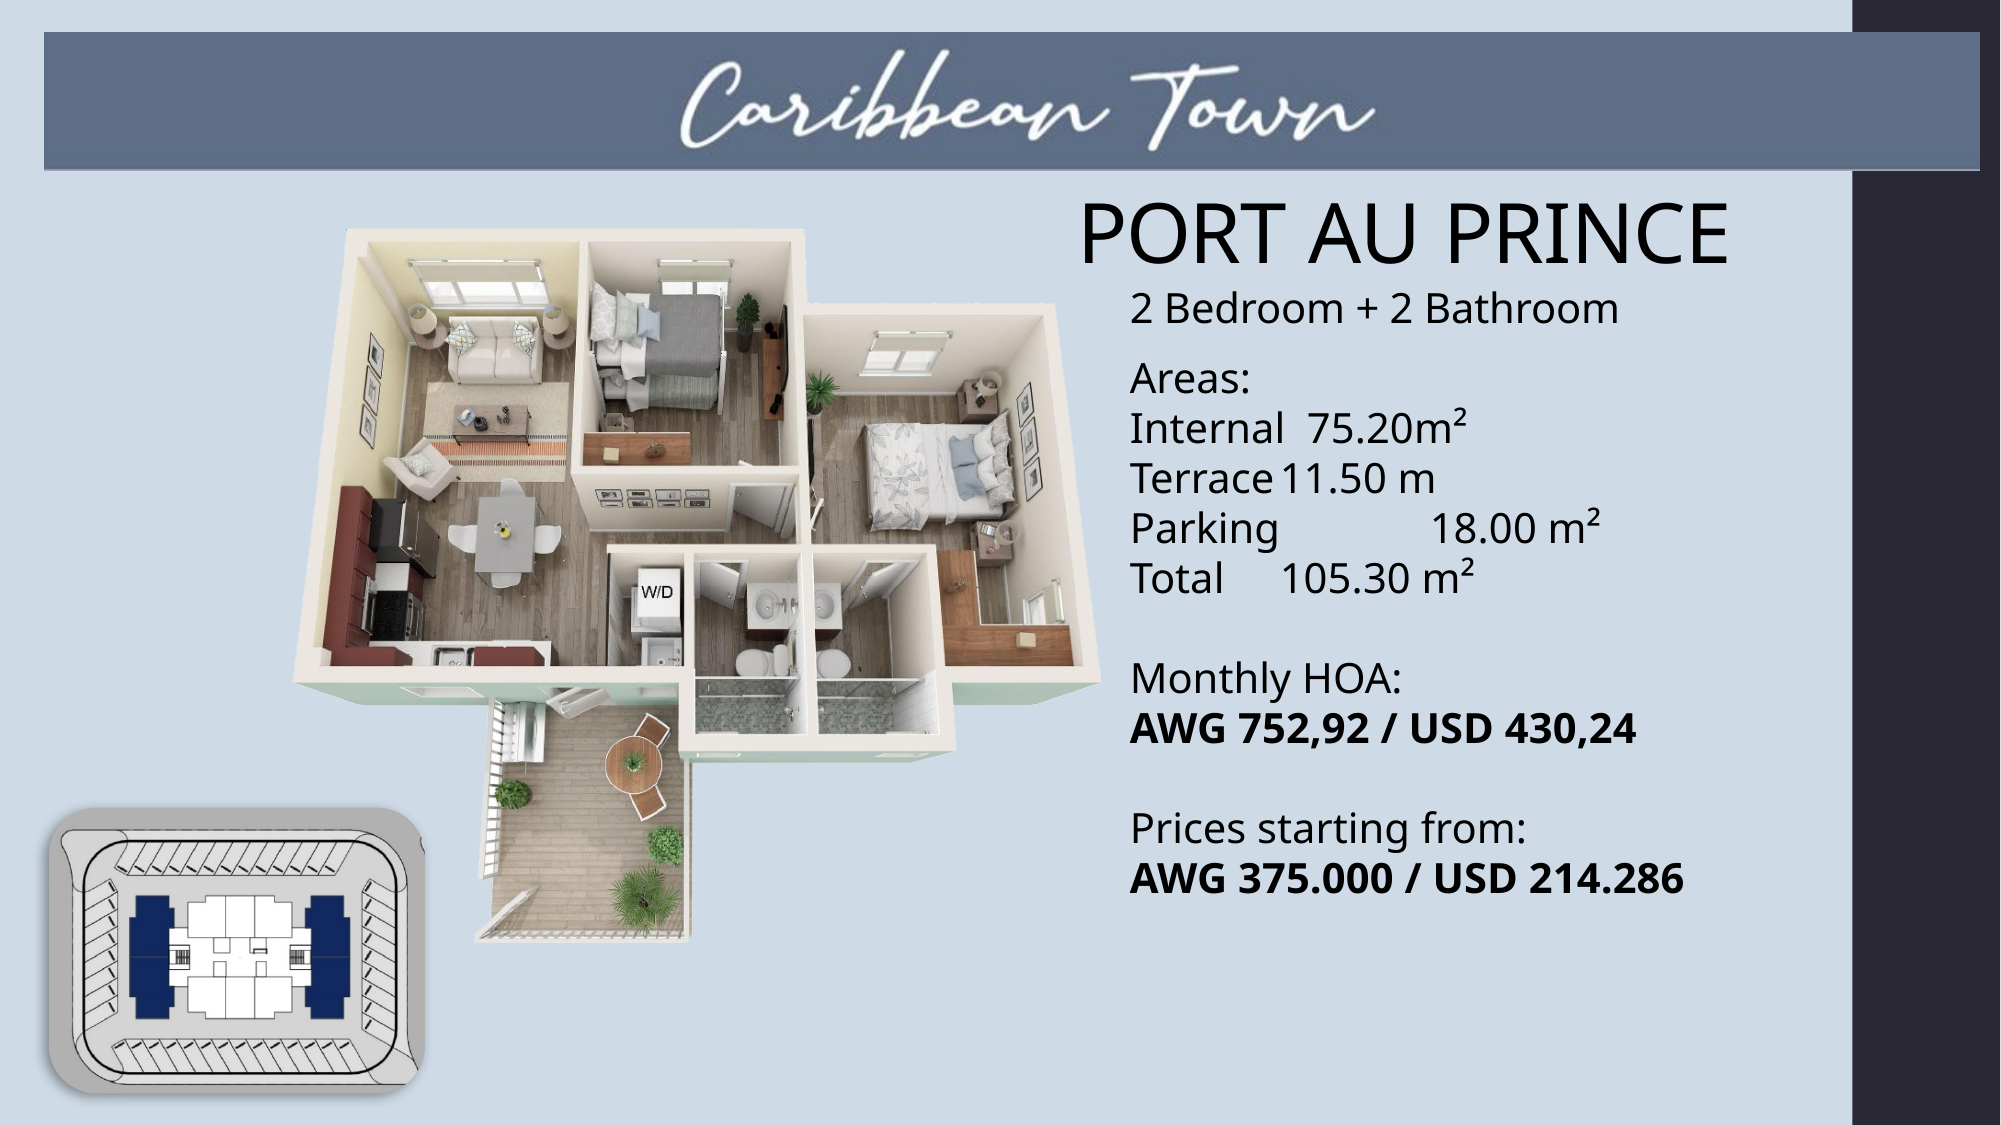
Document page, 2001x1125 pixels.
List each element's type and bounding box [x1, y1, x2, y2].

picture [48, 807, 426, 1094]
text_box [44, 31, 1980, 943]
